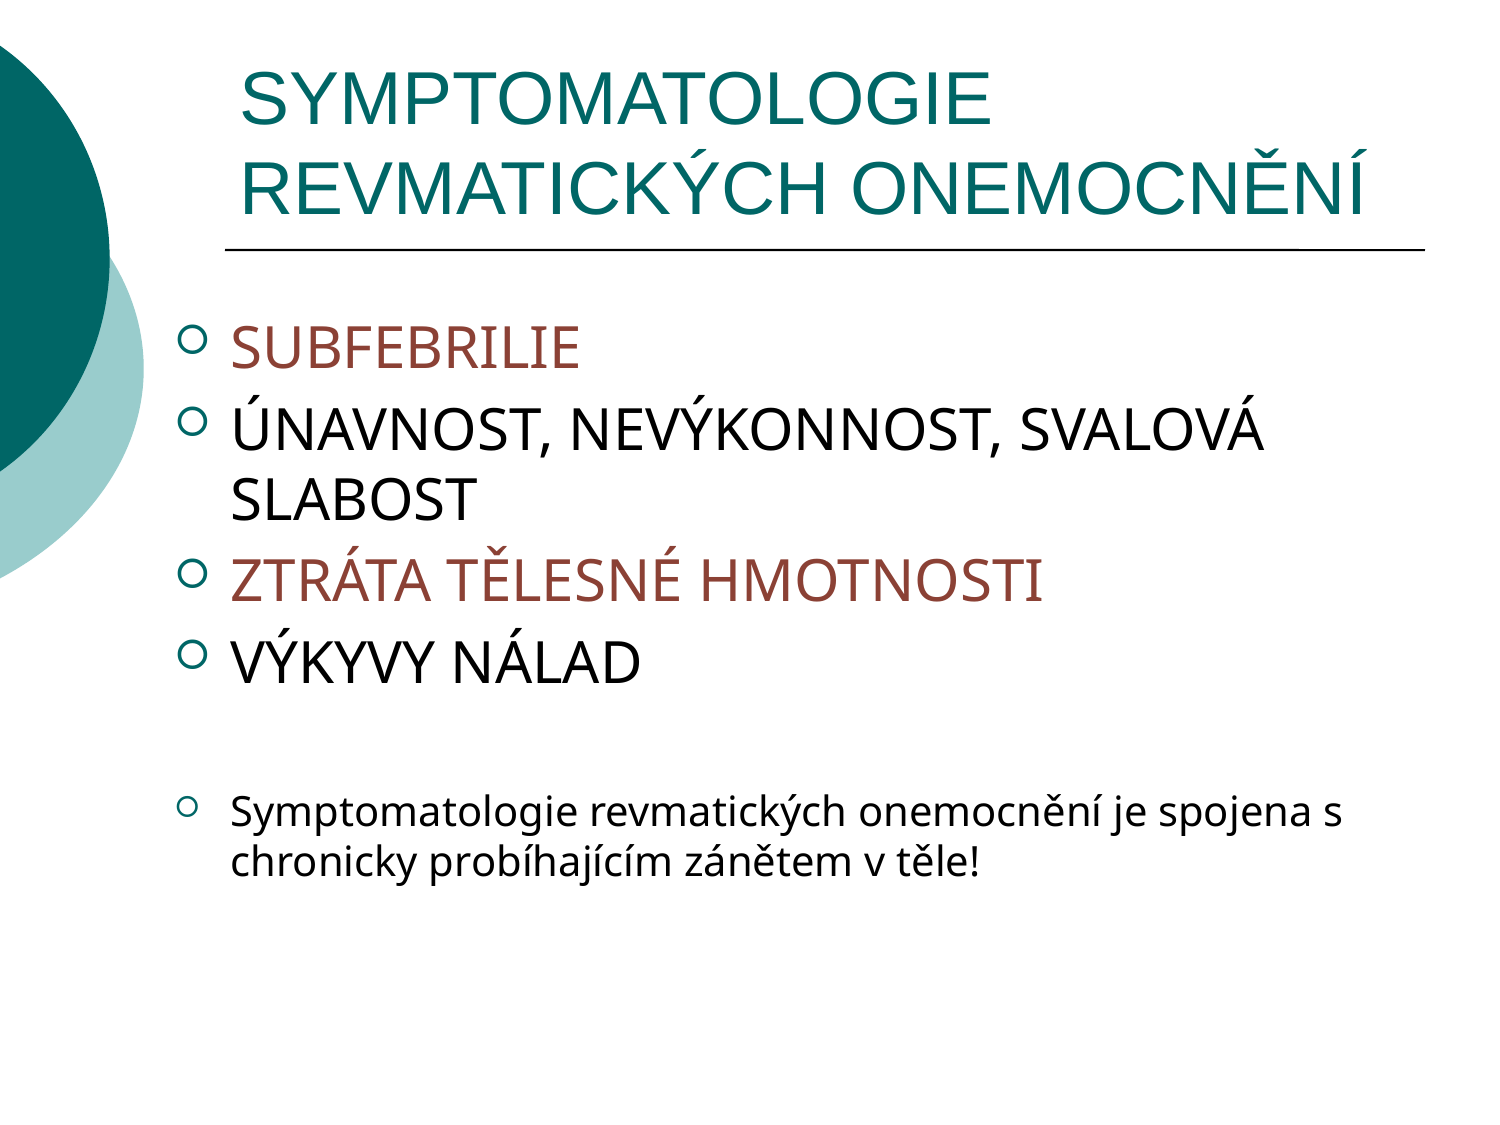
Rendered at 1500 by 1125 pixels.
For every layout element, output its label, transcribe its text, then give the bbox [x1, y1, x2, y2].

title SYMPTOMATOLOGIE REVMATICKÝCH ONEMOCNĚNÍ [224, 49, 1425, 237]
list SUBFEBRILIE ÚNAVNOST, NEVÝKONNOST, SVALOVÁ SLABOST ZTRÁTA TĚLESNÉ HMOTNOSTI VÝKYVY NÁLAD Symptomatologie revmatických onemocnění je spojena s chronicky probíhajícím zánětem v těle! [159, 302, 1436, 978]
